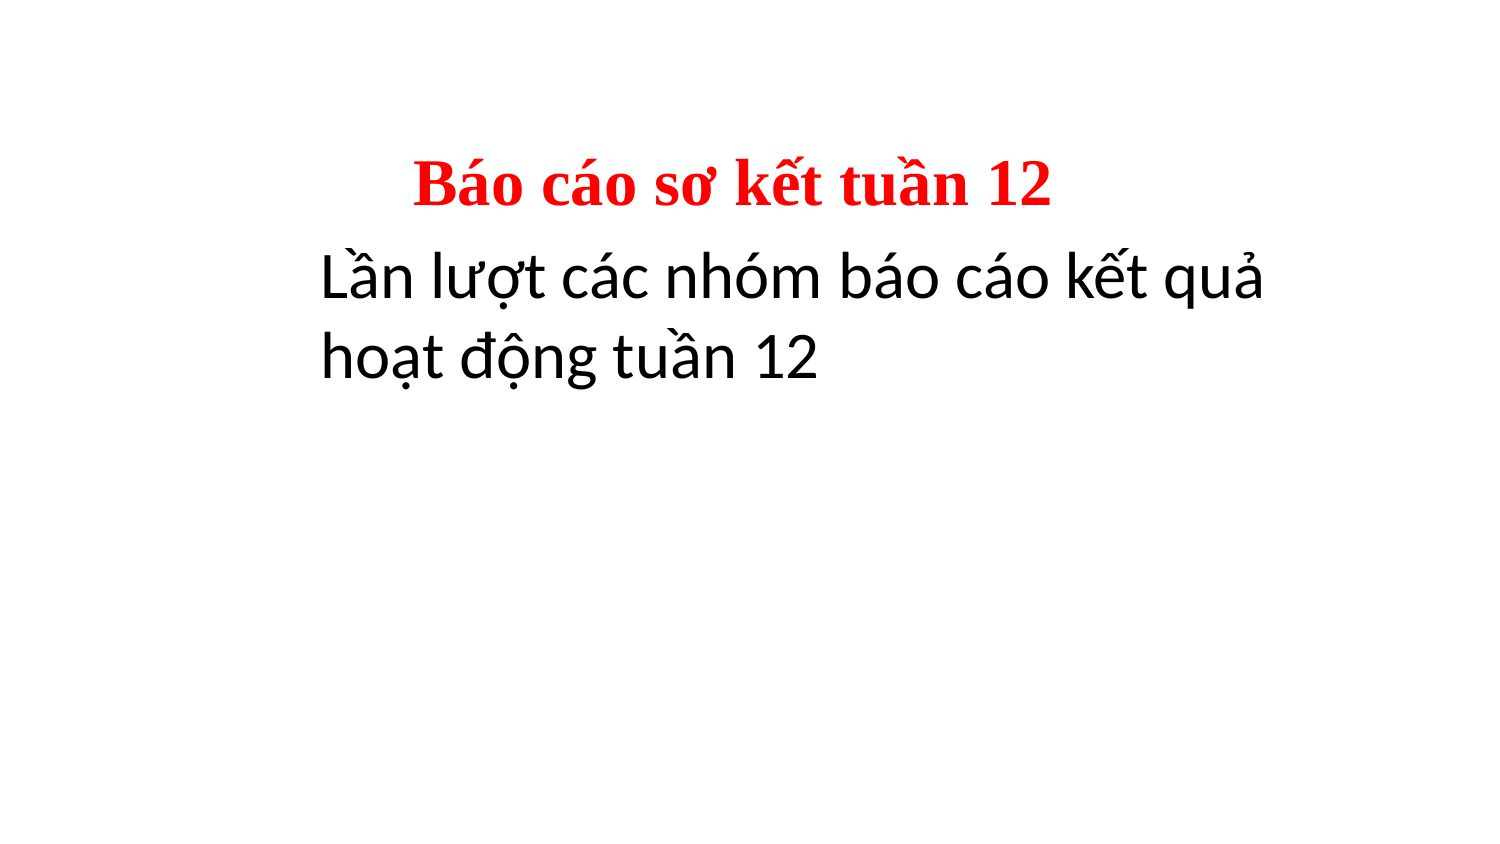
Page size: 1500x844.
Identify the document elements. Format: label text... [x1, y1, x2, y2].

title Báo cáo sơ kết tuần 12 [118, 166, 1374, 237]
list Lần lượt các nhóm báo cáo kết quả hoạt động tuần 12 [280, 237, 1363, 689]
